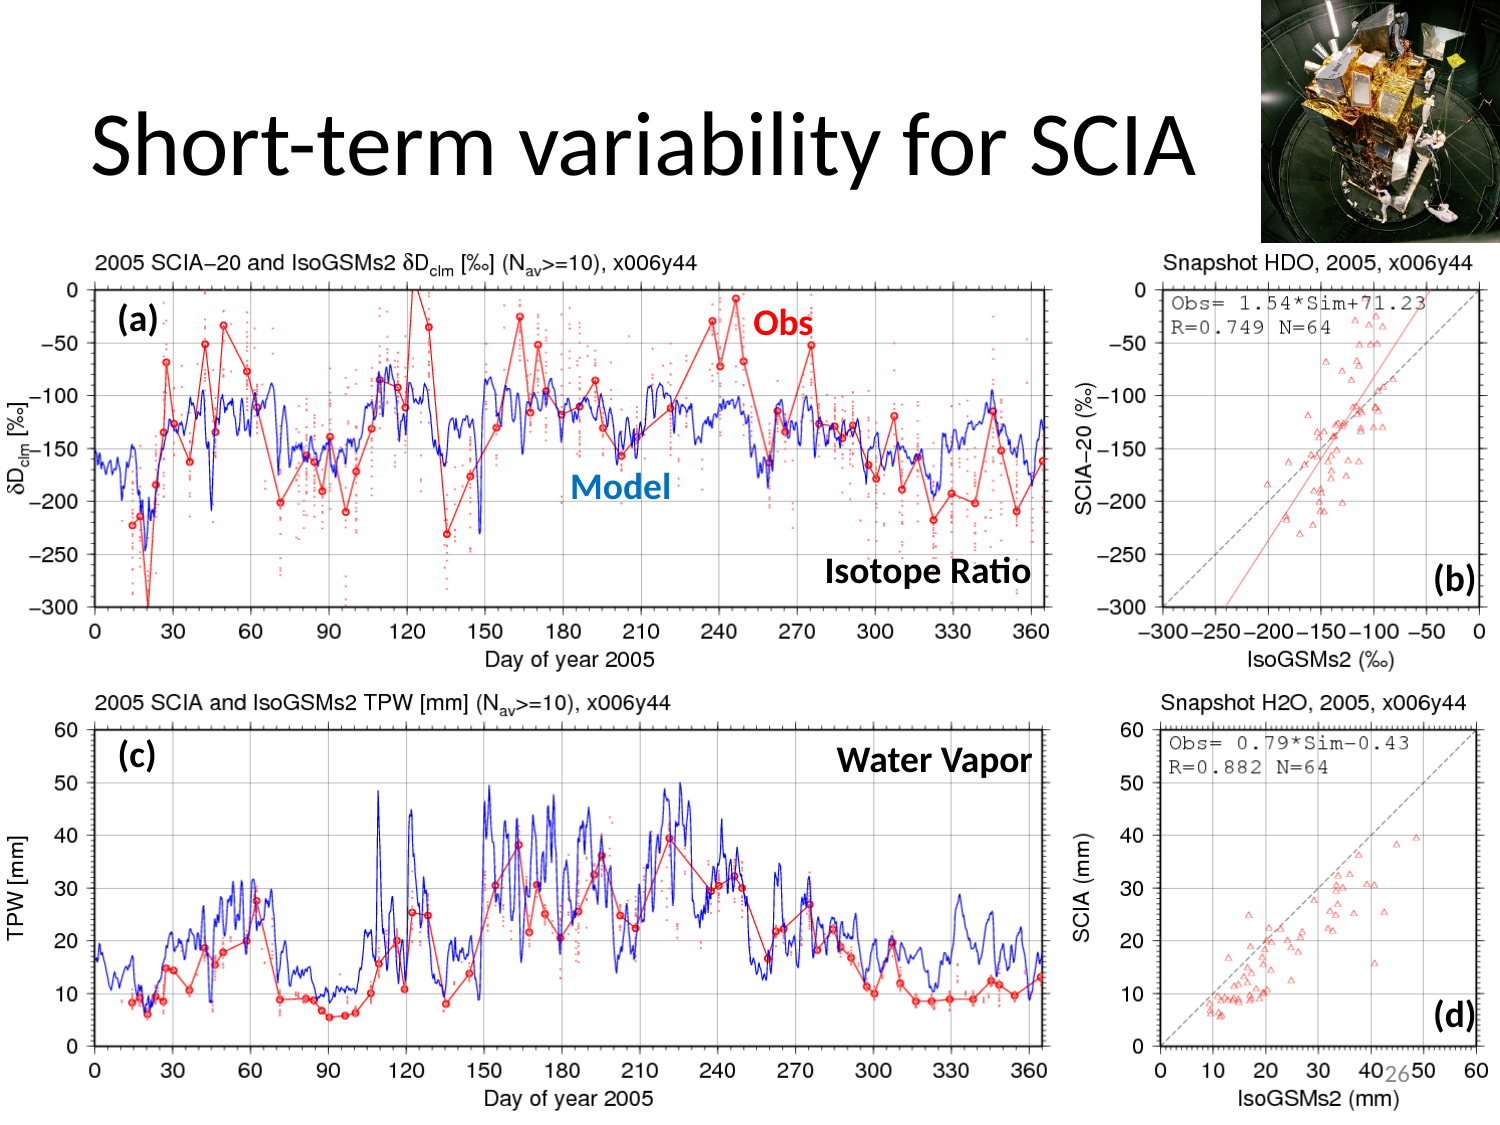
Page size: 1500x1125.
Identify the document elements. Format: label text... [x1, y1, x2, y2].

picture [0, 684, 1498, 1121]
picture [0, 0, 1500, 682]
title Short-term variability for SCIA [75, 45, 1256, 233]
